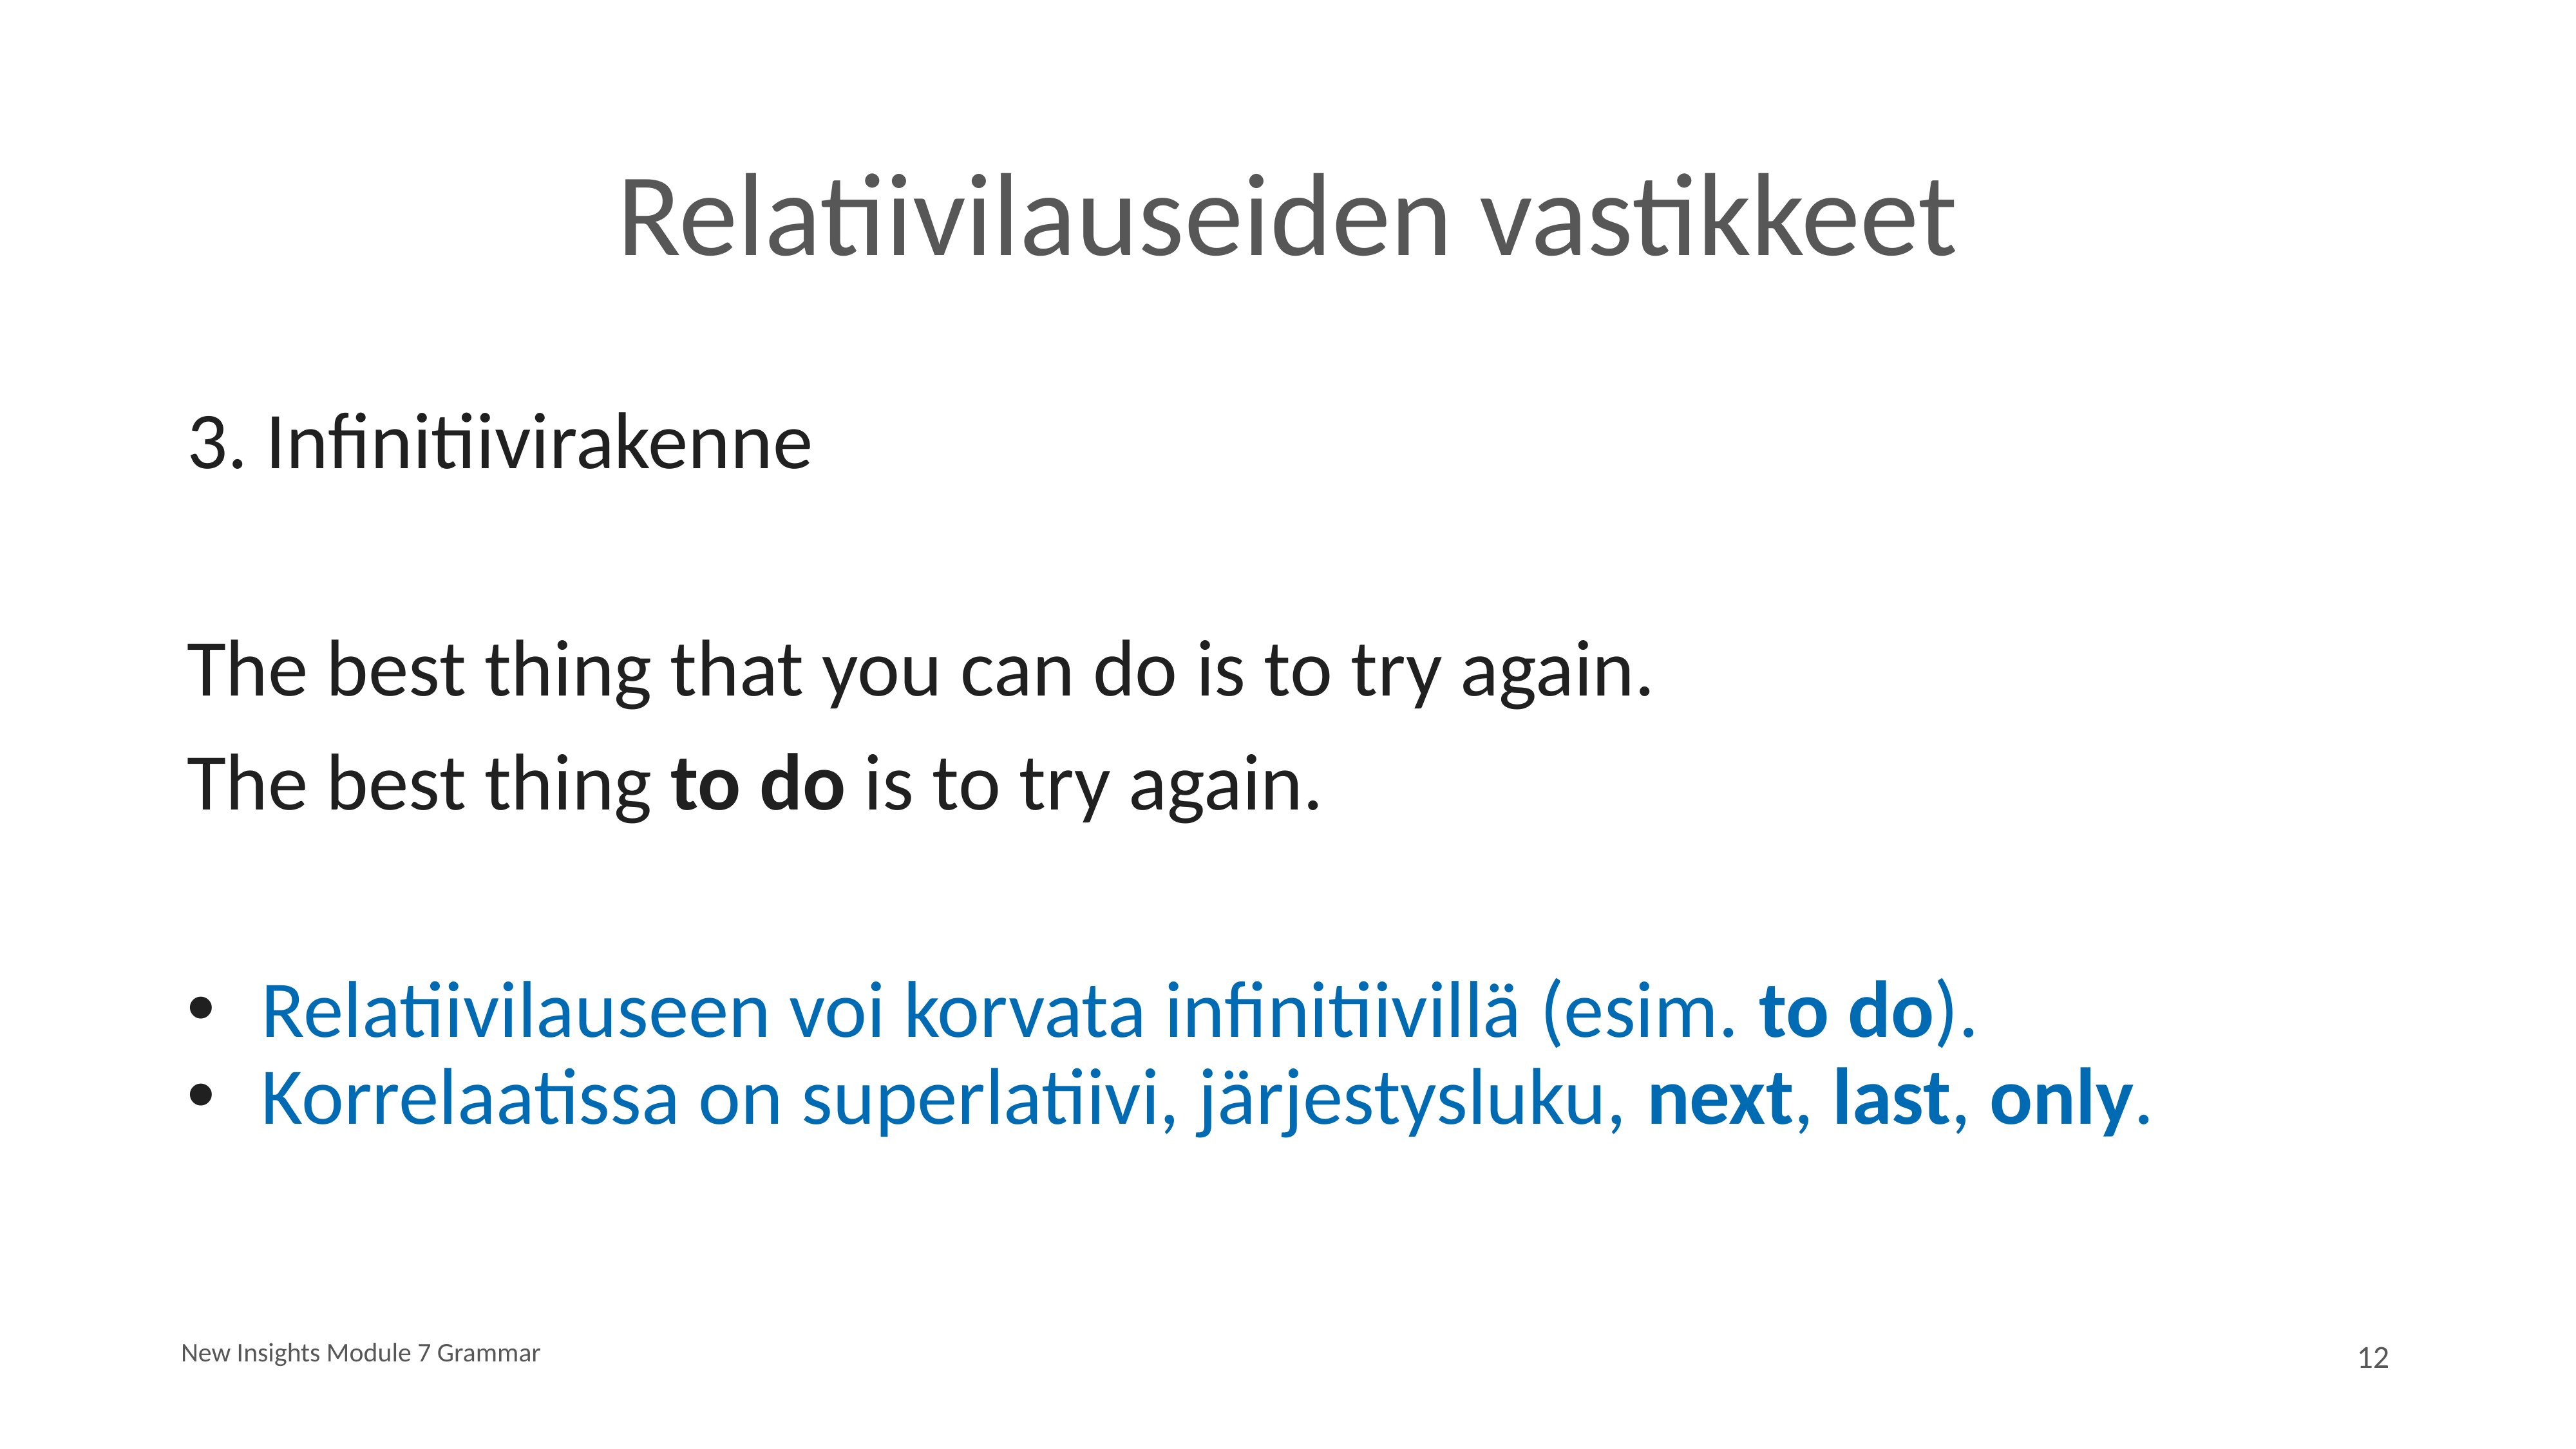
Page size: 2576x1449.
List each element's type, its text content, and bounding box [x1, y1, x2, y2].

slide_number 12 [1819, 1302, 2399, 1380]
title Relatiivilauseiden vastikkeet [177, 77, 2399, 357]
footer New Insights Module 7 Grammar [171, 1294, 1041, 1372]
list 3. Infinitiivirakenne The best thing that you can do is to try again. The best thing to do is to try again. Relatiivilauseen voi korvata infinitiivillä (esim. to do). Korrelaatissa on superlatiivi, järjestysluku, next, last, only. [177, 393, 2399, 1255]
